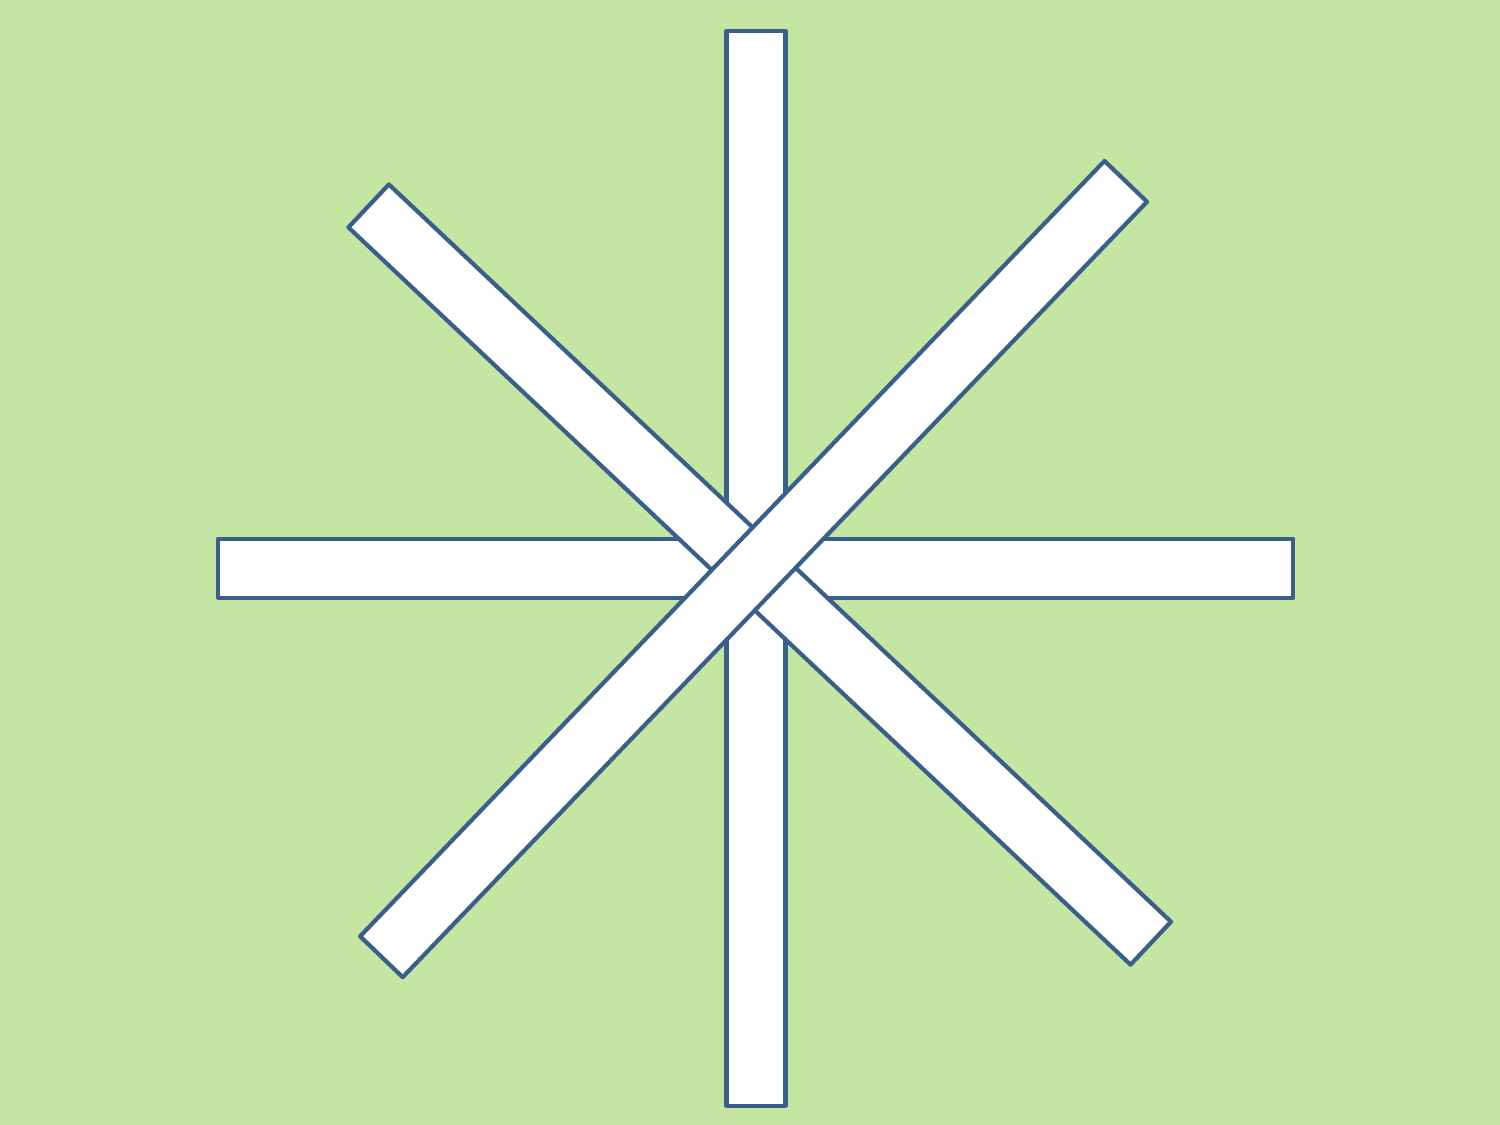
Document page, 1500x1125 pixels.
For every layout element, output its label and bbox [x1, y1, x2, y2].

text_box [724, 29, 788, 523]
text_box [358, 158, 1150, 980]
text_box [800, 537, 1295, 600]
text_box [346, 182, 753, 570]
text_box [216, 537, 707, 600]
text_box [755, 568, 1174, 967]
text_box [724, 615, 788, 1108]
